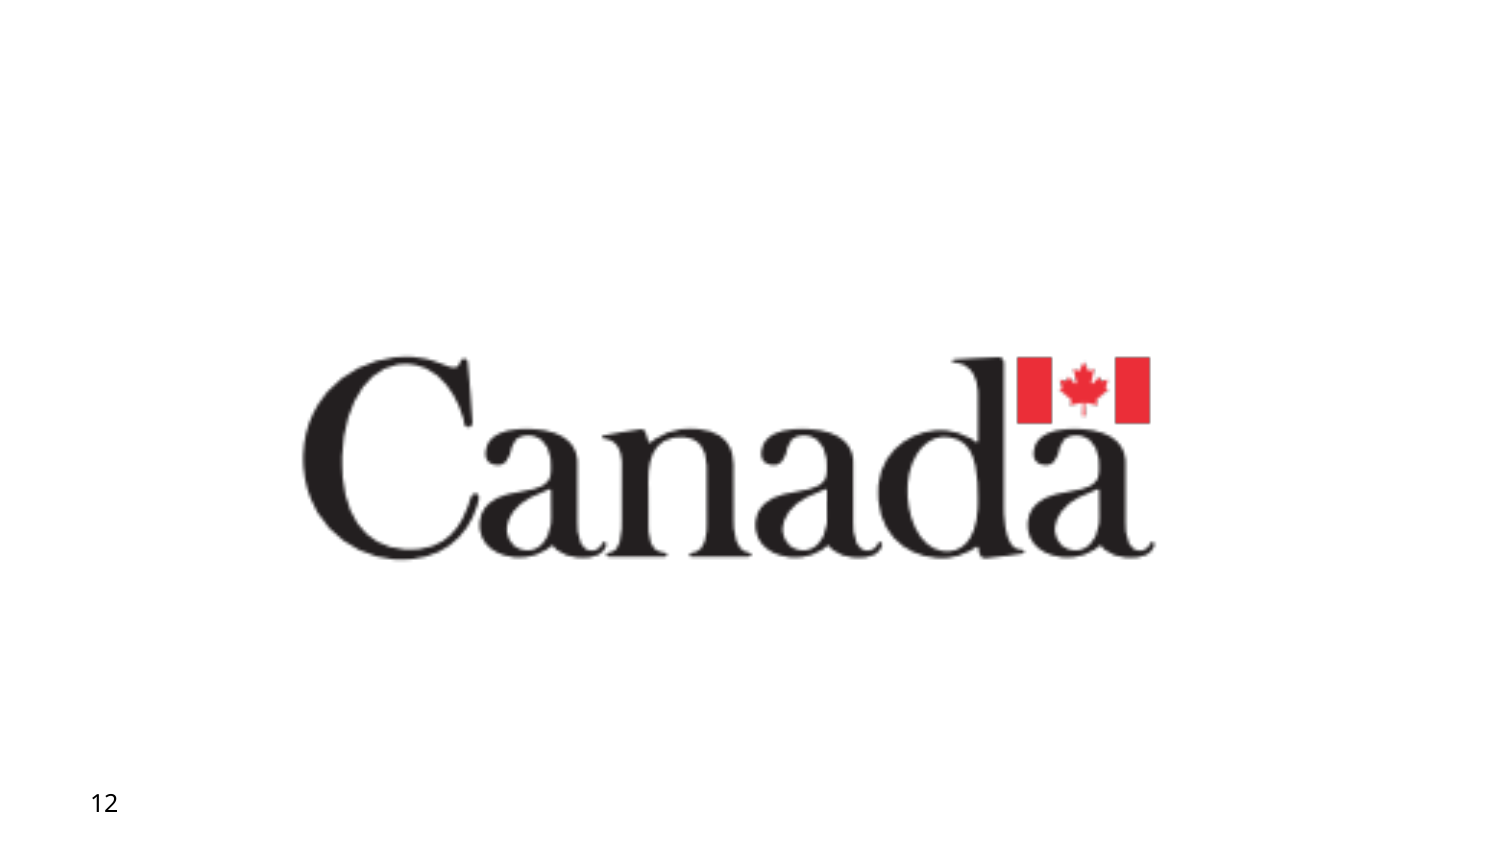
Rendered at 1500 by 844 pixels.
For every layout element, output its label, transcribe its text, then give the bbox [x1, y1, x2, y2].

slide_number 12 [75, 782, 237, 827]
